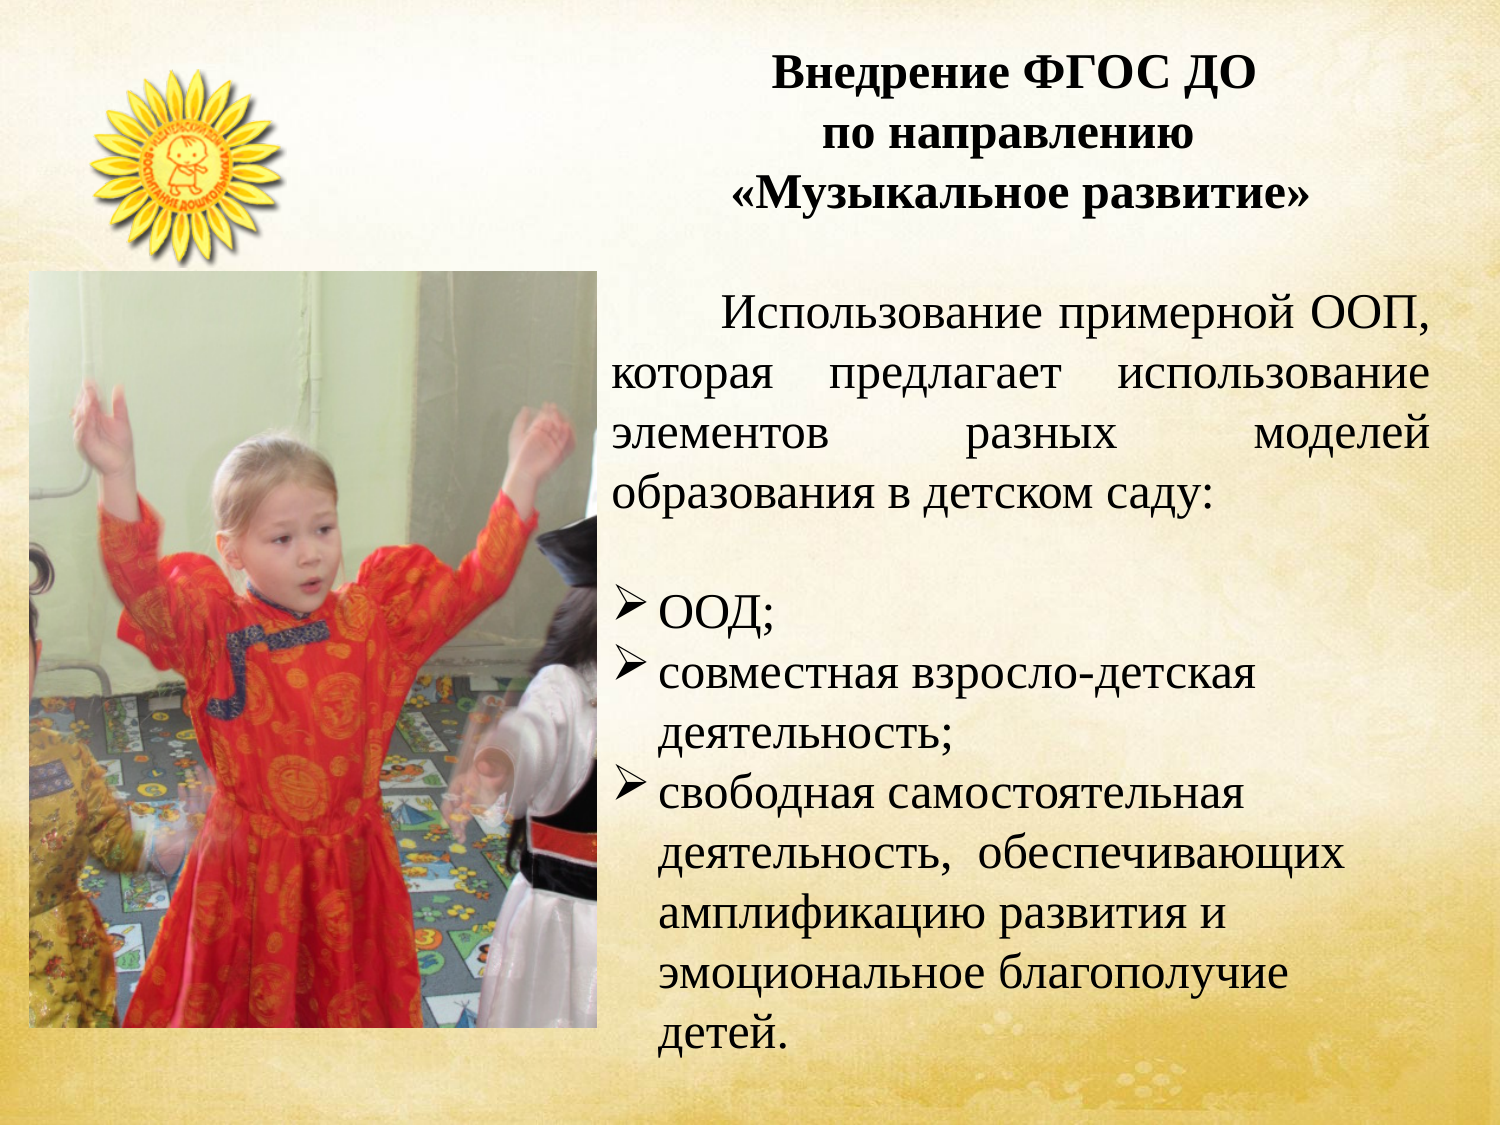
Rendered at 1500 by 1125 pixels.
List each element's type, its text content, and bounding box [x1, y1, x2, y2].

text_box Внедрение ФГОС ДО по направлению «Музыкальное развитие» Использование примерной ООП, которая предлагает использование элементов разных моделей образования в детском саду: ООД; совместная взросло-детская деятельность; свободная самостоятельная деятельность, обеспечивающих амплификацию развития и эмоциональное благополучие детей. [596, 30, 1446, 1066]
picture [0, 0, 1500, 1125]
